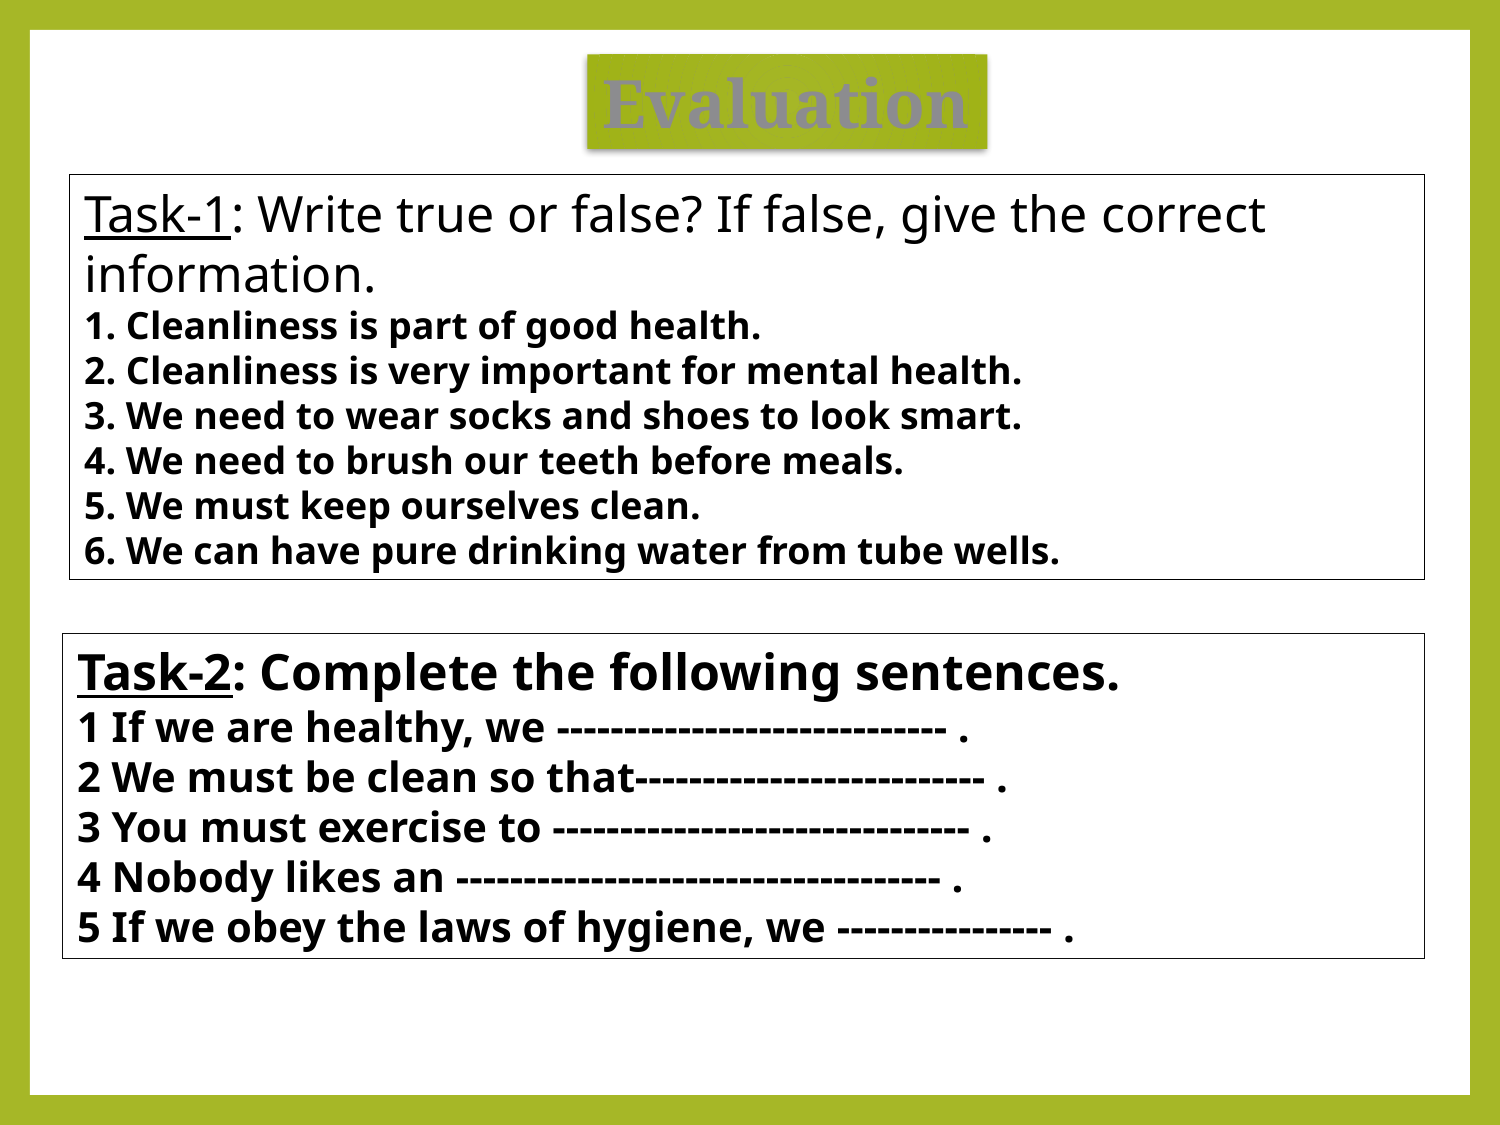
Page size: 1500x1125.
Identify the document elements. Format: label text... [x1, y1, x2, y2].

text_box Evaluation [587, 54, 988, 149]
text_box Task-1: Write true or false? If false, give the correct information. 1. Cleanliness is part of good health. 2. Cleanliness is very important for mental health. 3. We need to wear socks and shoes to look smart. 4. We need to brush our teeth before meals. 5. We must keep ourselves clean. 6. We can have pure drinking water from tube wells. [69, 174, 1425, 580]
text_box Task-2: Complete the following sentences. 1 If we are healthy, we ----------------------------- . 2 We must be clean so that-------------------------- . 3 You must exercise to ------------------------------- . 4 Nobody likes an ------------------------------------ . 5 If we obey the laws of hygiene, we ---------------- . [62, 633, 1425, 959]
